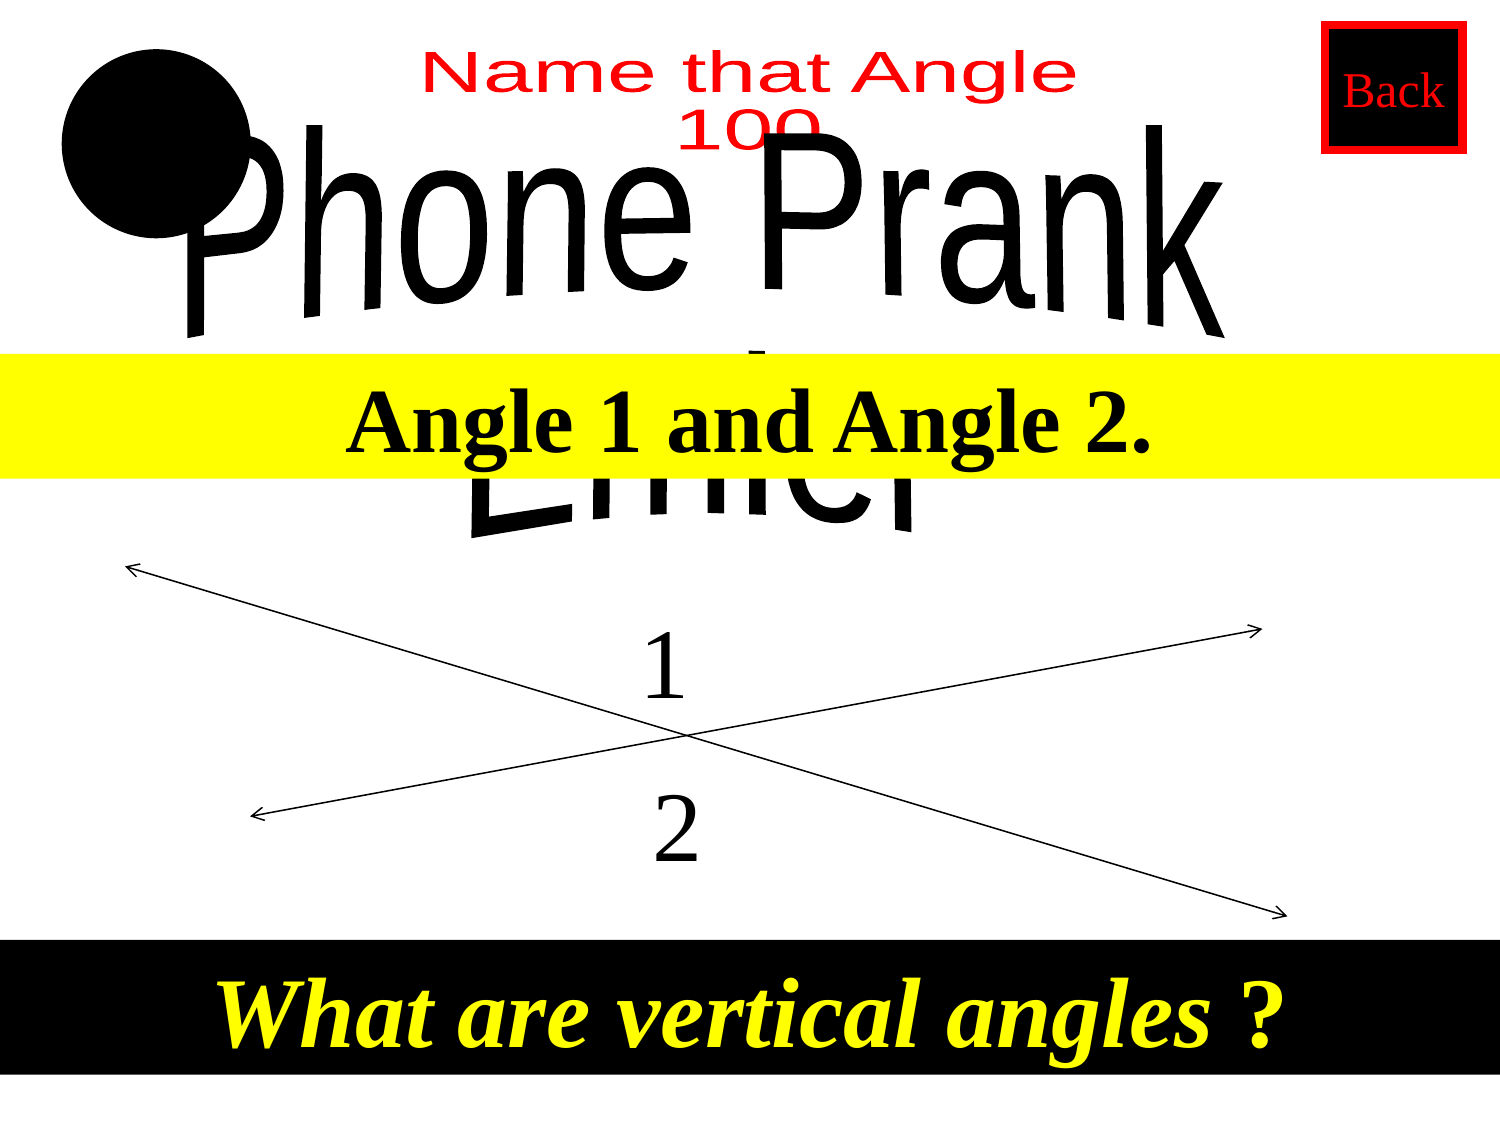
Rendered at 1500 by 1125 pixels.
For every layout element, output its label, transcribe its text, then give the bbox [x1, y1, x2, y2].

text_box Back [1324, 24, 1463, 150]
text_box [0, 353, 1500, 917]
text_box What are vertical angles ? [0, 939, 1500, 1075]
text_box [62, 49, 250, 238]
